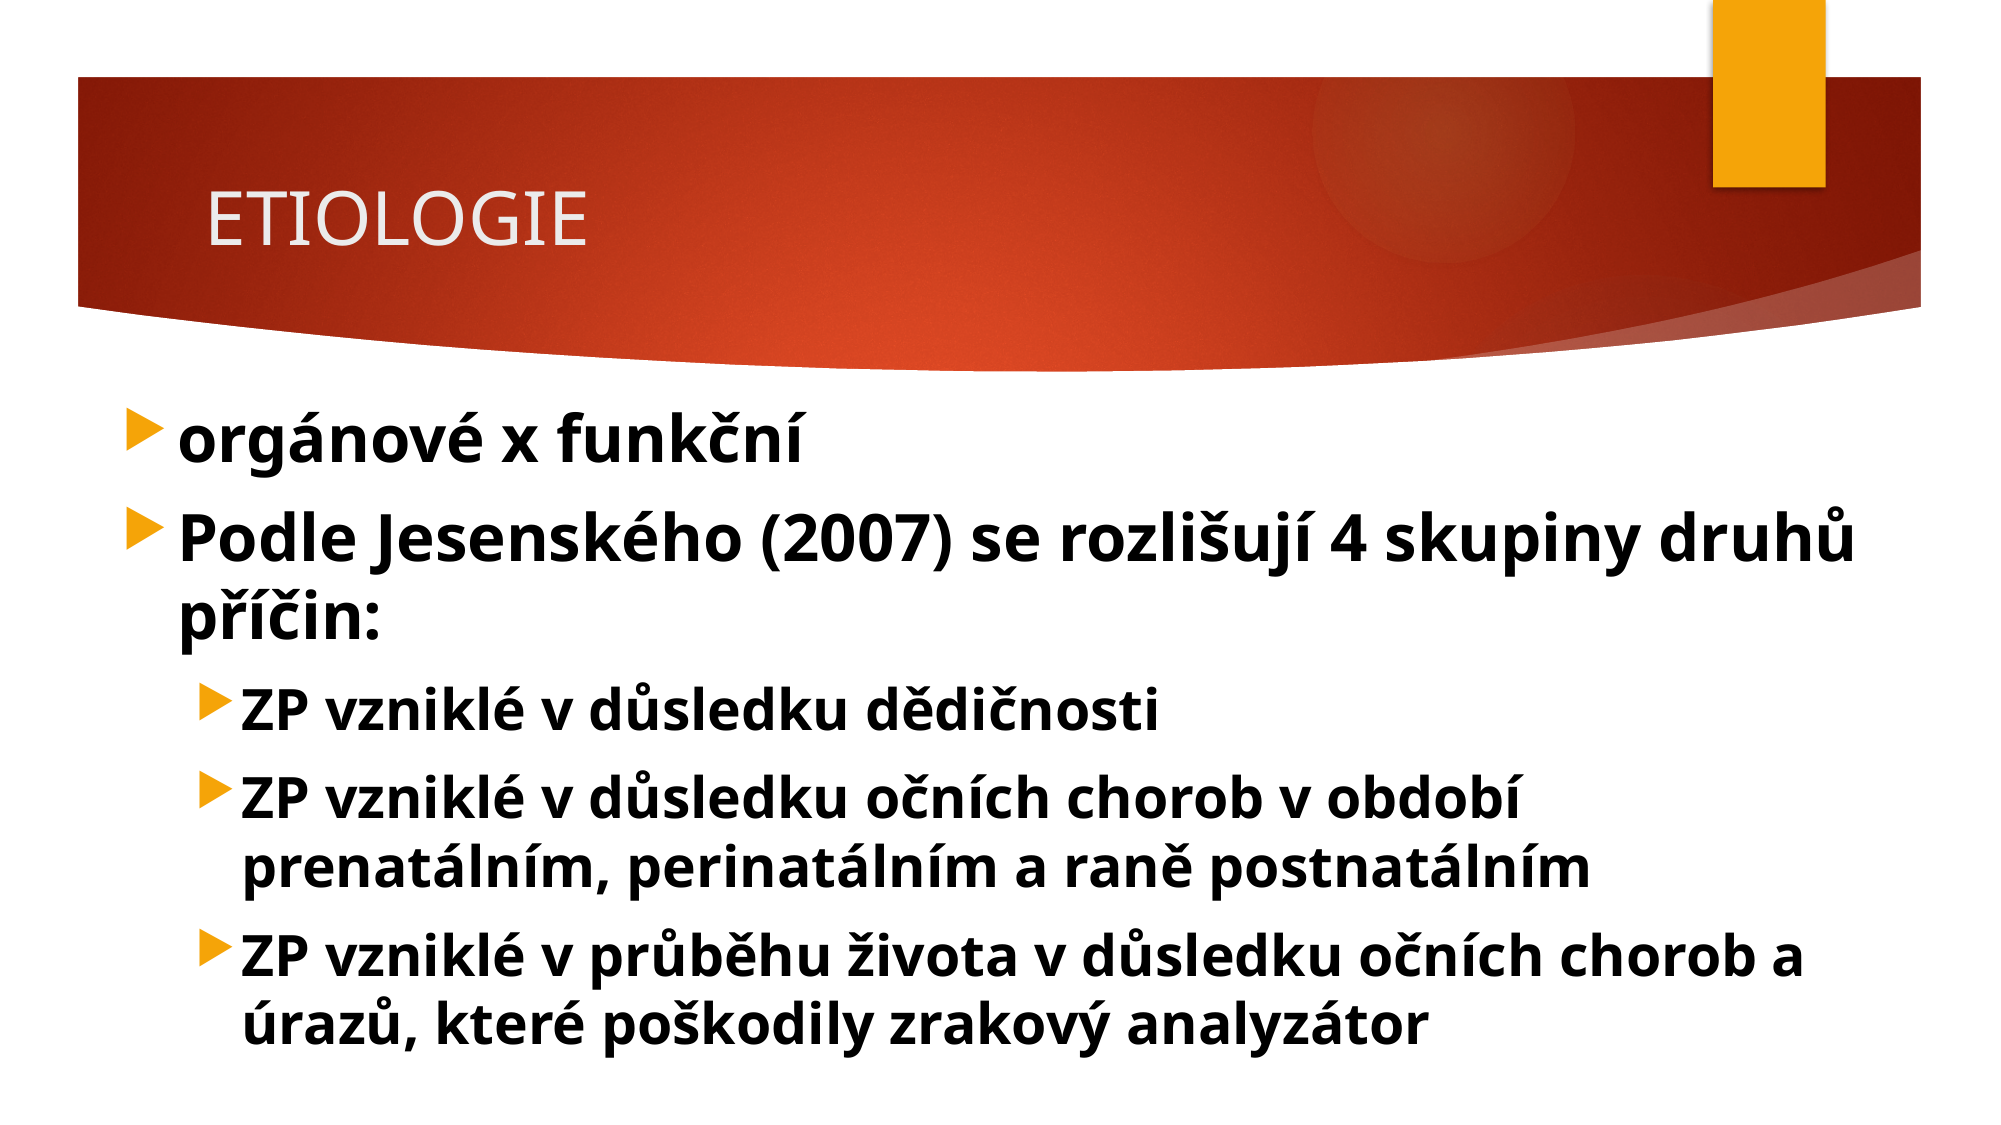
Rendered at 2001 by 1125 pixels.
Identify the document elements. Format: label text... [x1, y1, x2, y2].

title ETIOLOGIE [189, 155, 1627, 275]
list orgánové x funkční Podle Jesenského (2007) se rozlišují 4 skupiny druhů příčin: ZP vzniklé v důsledku dědičnosti ZP vzniklé v důsledku očních chorob v období prenatálním, perinatálním a raně postnatálním ZP vzniklé v průběhu života v důsledku očních chorob a úrazů, které poškodily zrakový analyzátor [106, 389, 1893, 1070]
